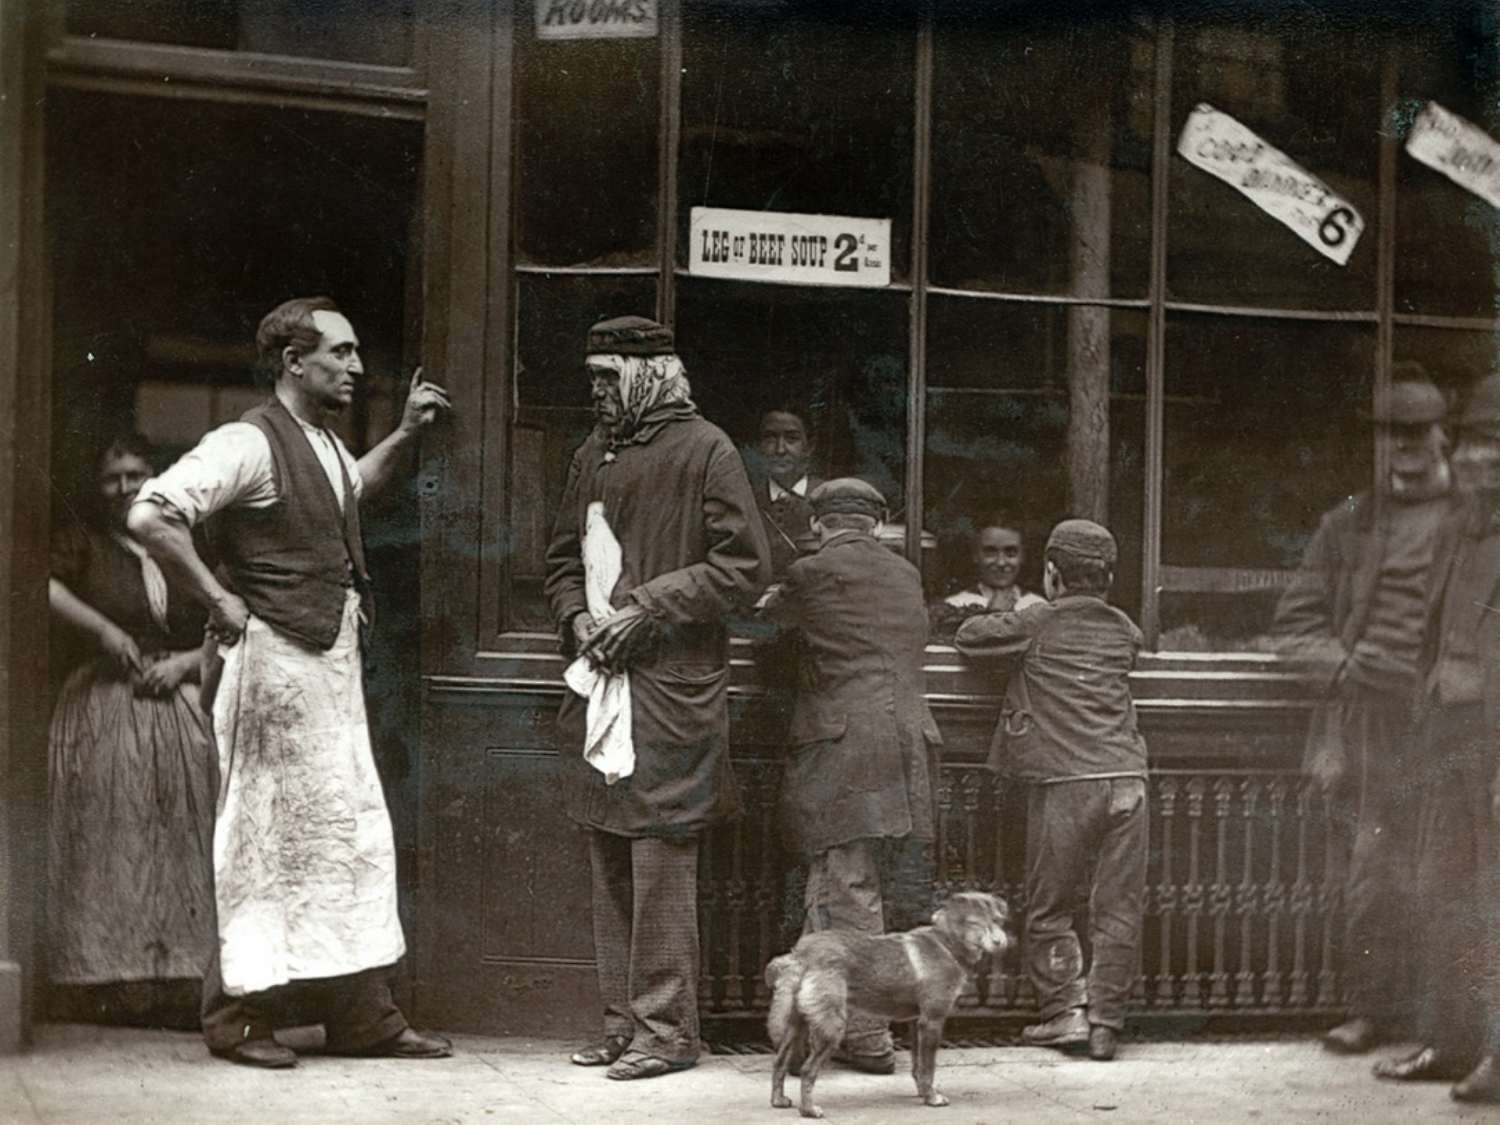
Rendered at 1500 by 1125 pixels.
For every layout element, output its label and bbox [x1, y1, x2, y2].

list [0, 0, 1500, 1125]
